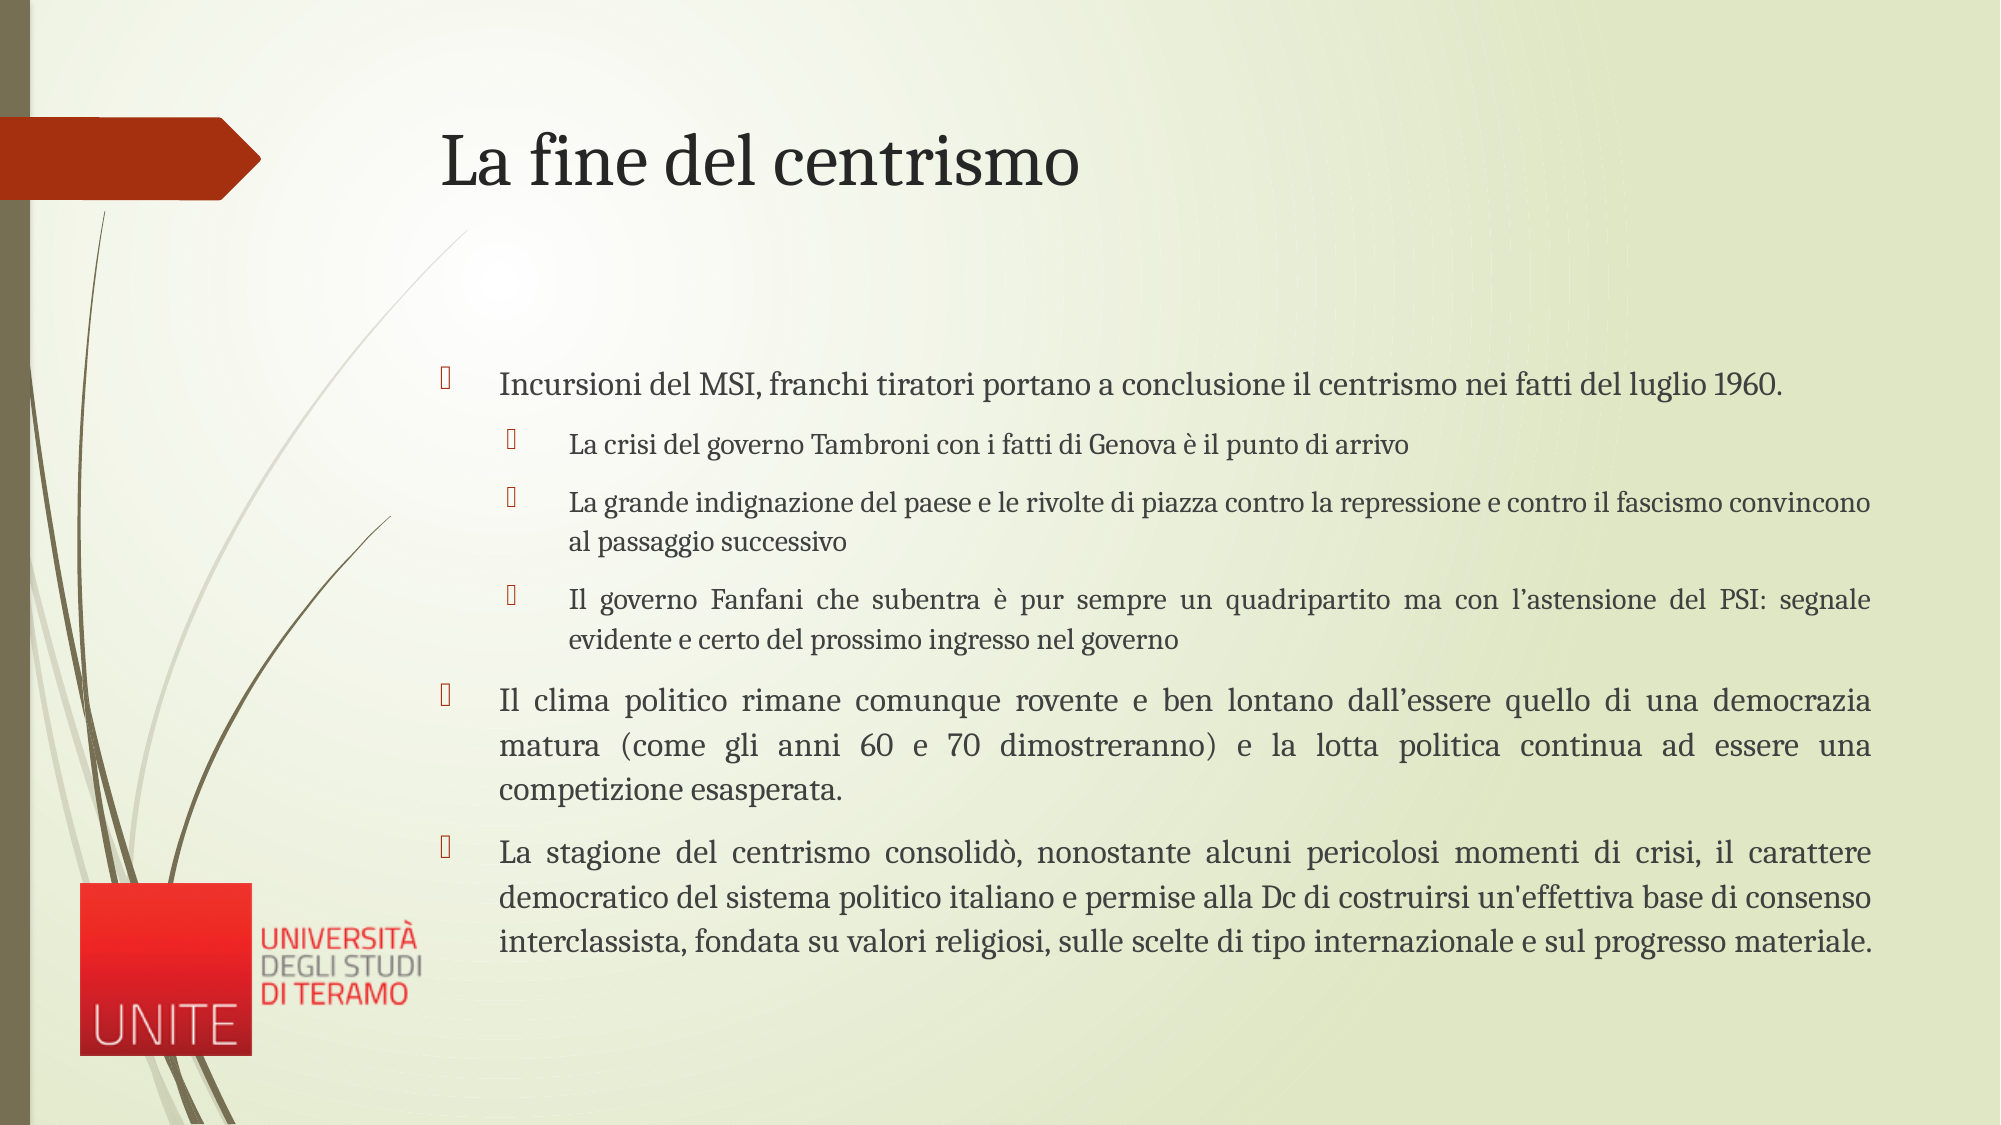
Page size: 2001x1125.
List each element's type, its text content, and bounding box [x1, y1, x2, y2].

title La fine del centrismo [425, 102, 1888, 313]
picture [80, 883, 425, 1056]
list Incursioni del MSI, franchi tiratori portano a conclusione il centrismo nei fatti del luglio 1960. La crisi del governo Tambroni con i fatti di Genova è il punto di arrivo La grande indignazione del paese e le rivolte di piazza contro la repressione e contro il fascismo convincono al passaggio successivo Il governo Fanfani che subentra è pur sempre un quadripartito ma con l’astensione del PSI: segnale evidente e certo del prossimo ingresso nel governo Il clima politico rimane comunque rovente e ben lontano dall’essere quello di una democrazia matura (come gli anni 60 e 70 dimostreranno) e la lotta politica continua ad essere una competizione esasperata. La stagione del centrismo consolidò, nonostante alcuni pericolosi momenti di crisi, il carattere democratico del sistema politico italiano e permise alla Dc di costruirsi un'effettiva base di consenso interclassista, fondata su valori religiosi, sulle scelte di tipo internazionale e sul progresso materiale. [424, 350, 1888, 988]
